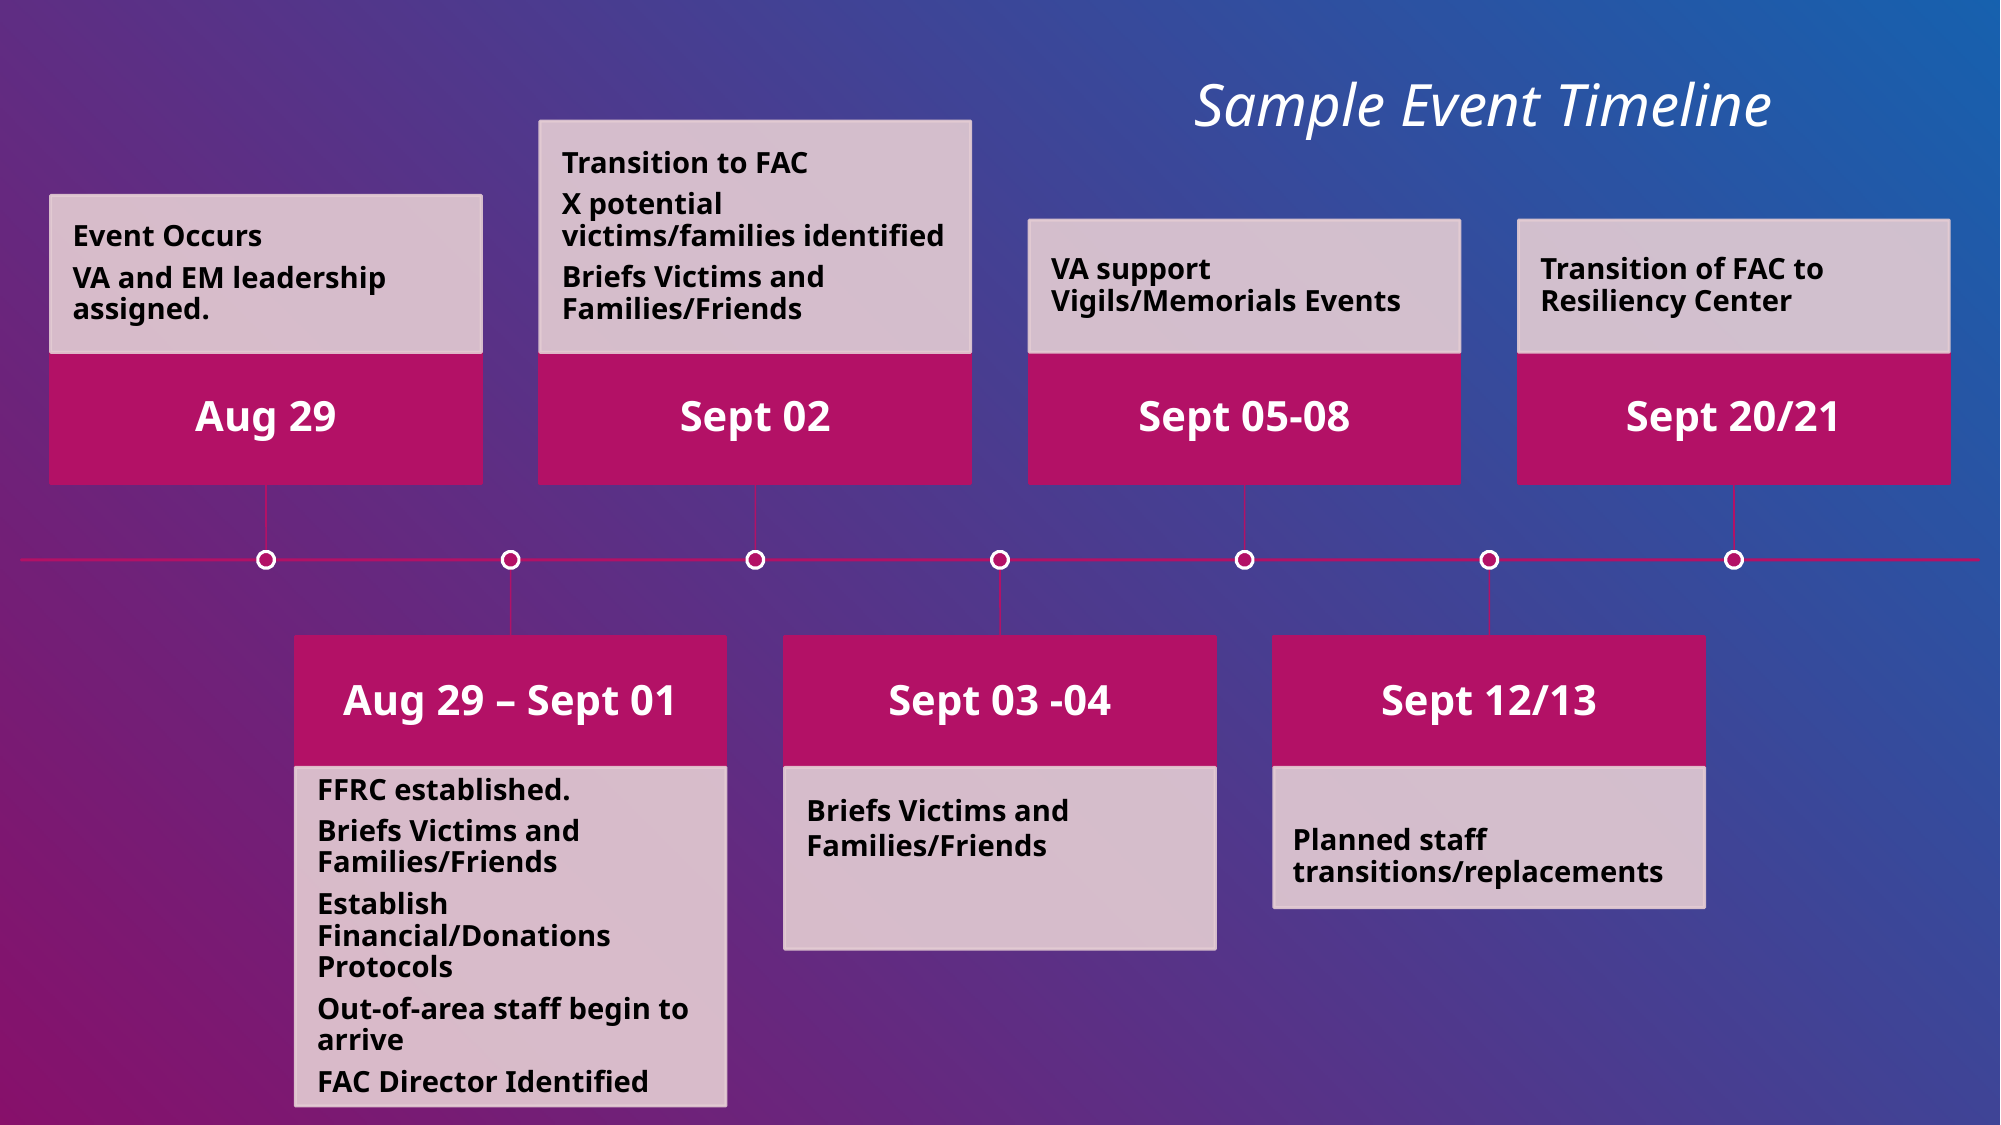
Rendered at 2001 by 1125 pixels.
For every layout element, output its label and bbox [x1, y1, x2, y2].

picture [0, 0, 2000, 1125]
list [21, 13, 1979, 1107]
